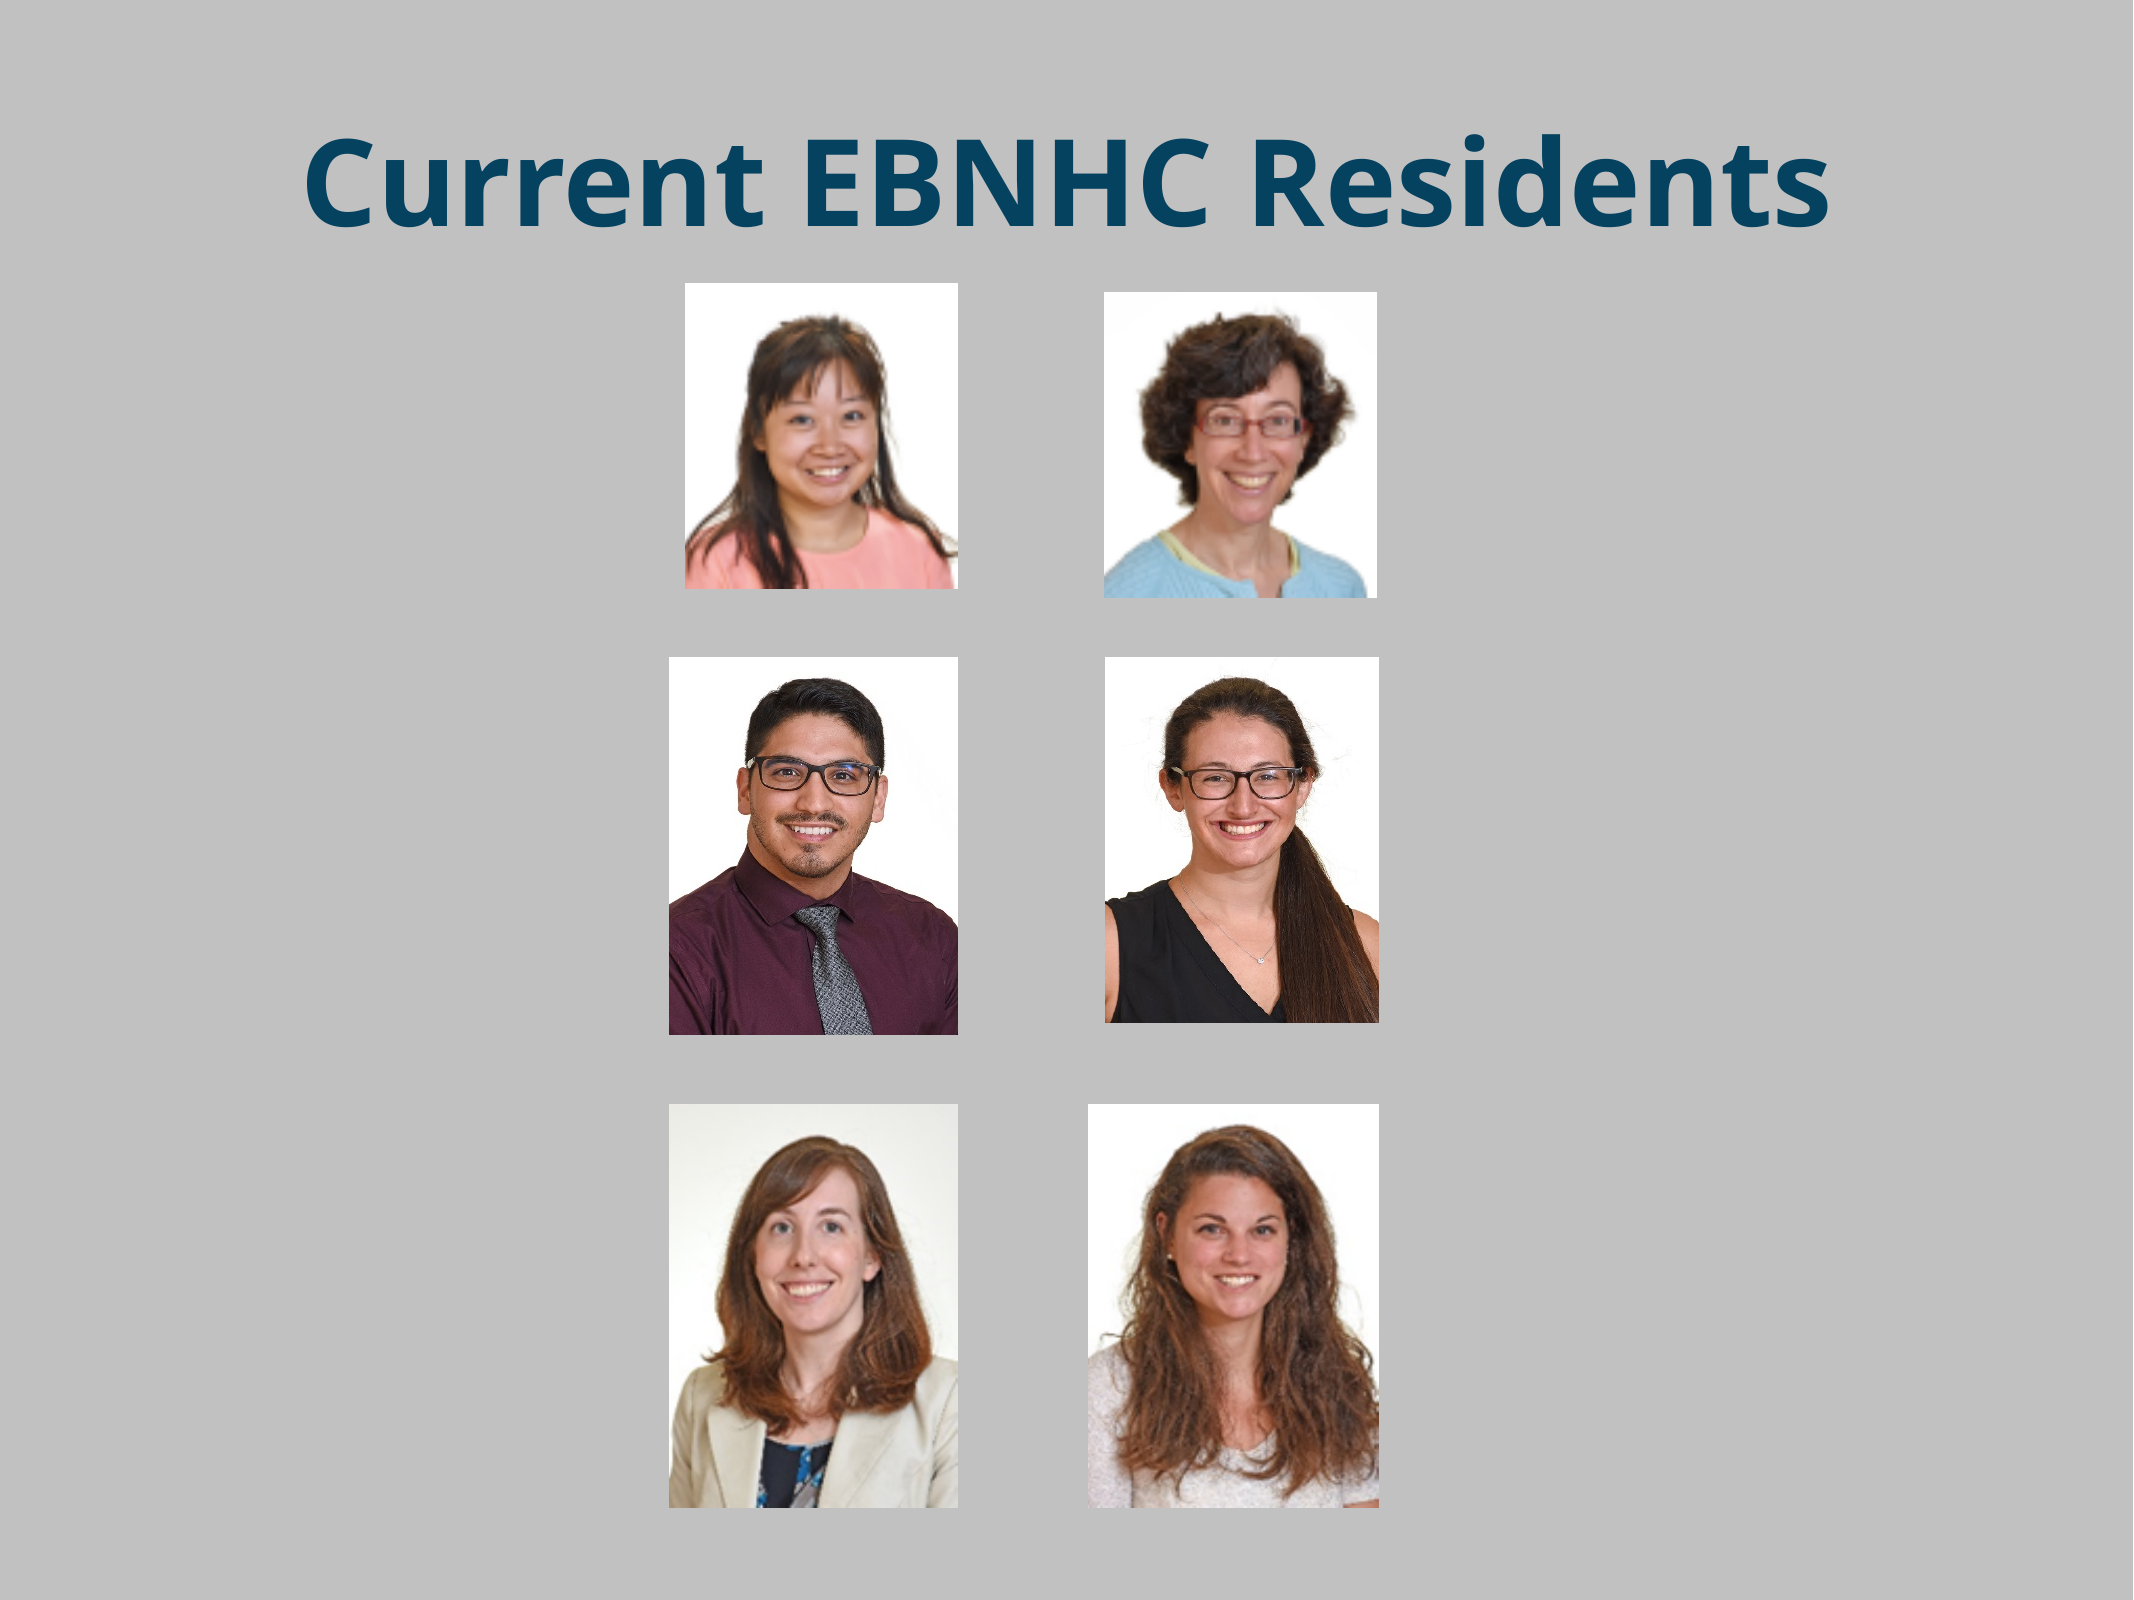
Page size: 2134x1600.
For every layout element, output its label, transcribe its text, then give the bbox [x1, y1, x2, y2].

picture [685, 283, 958, 589]
picture [1104, 292, 1378, 598]
picture [1088, 1104, 1379, 1508]
picture [1105, 657, 1379, 1023]
picture [669, 1104, 958, 1508]
picture [669, 657, 958, 1036]
title Current EBNHC Residents [149, 32, 1984, 325]
